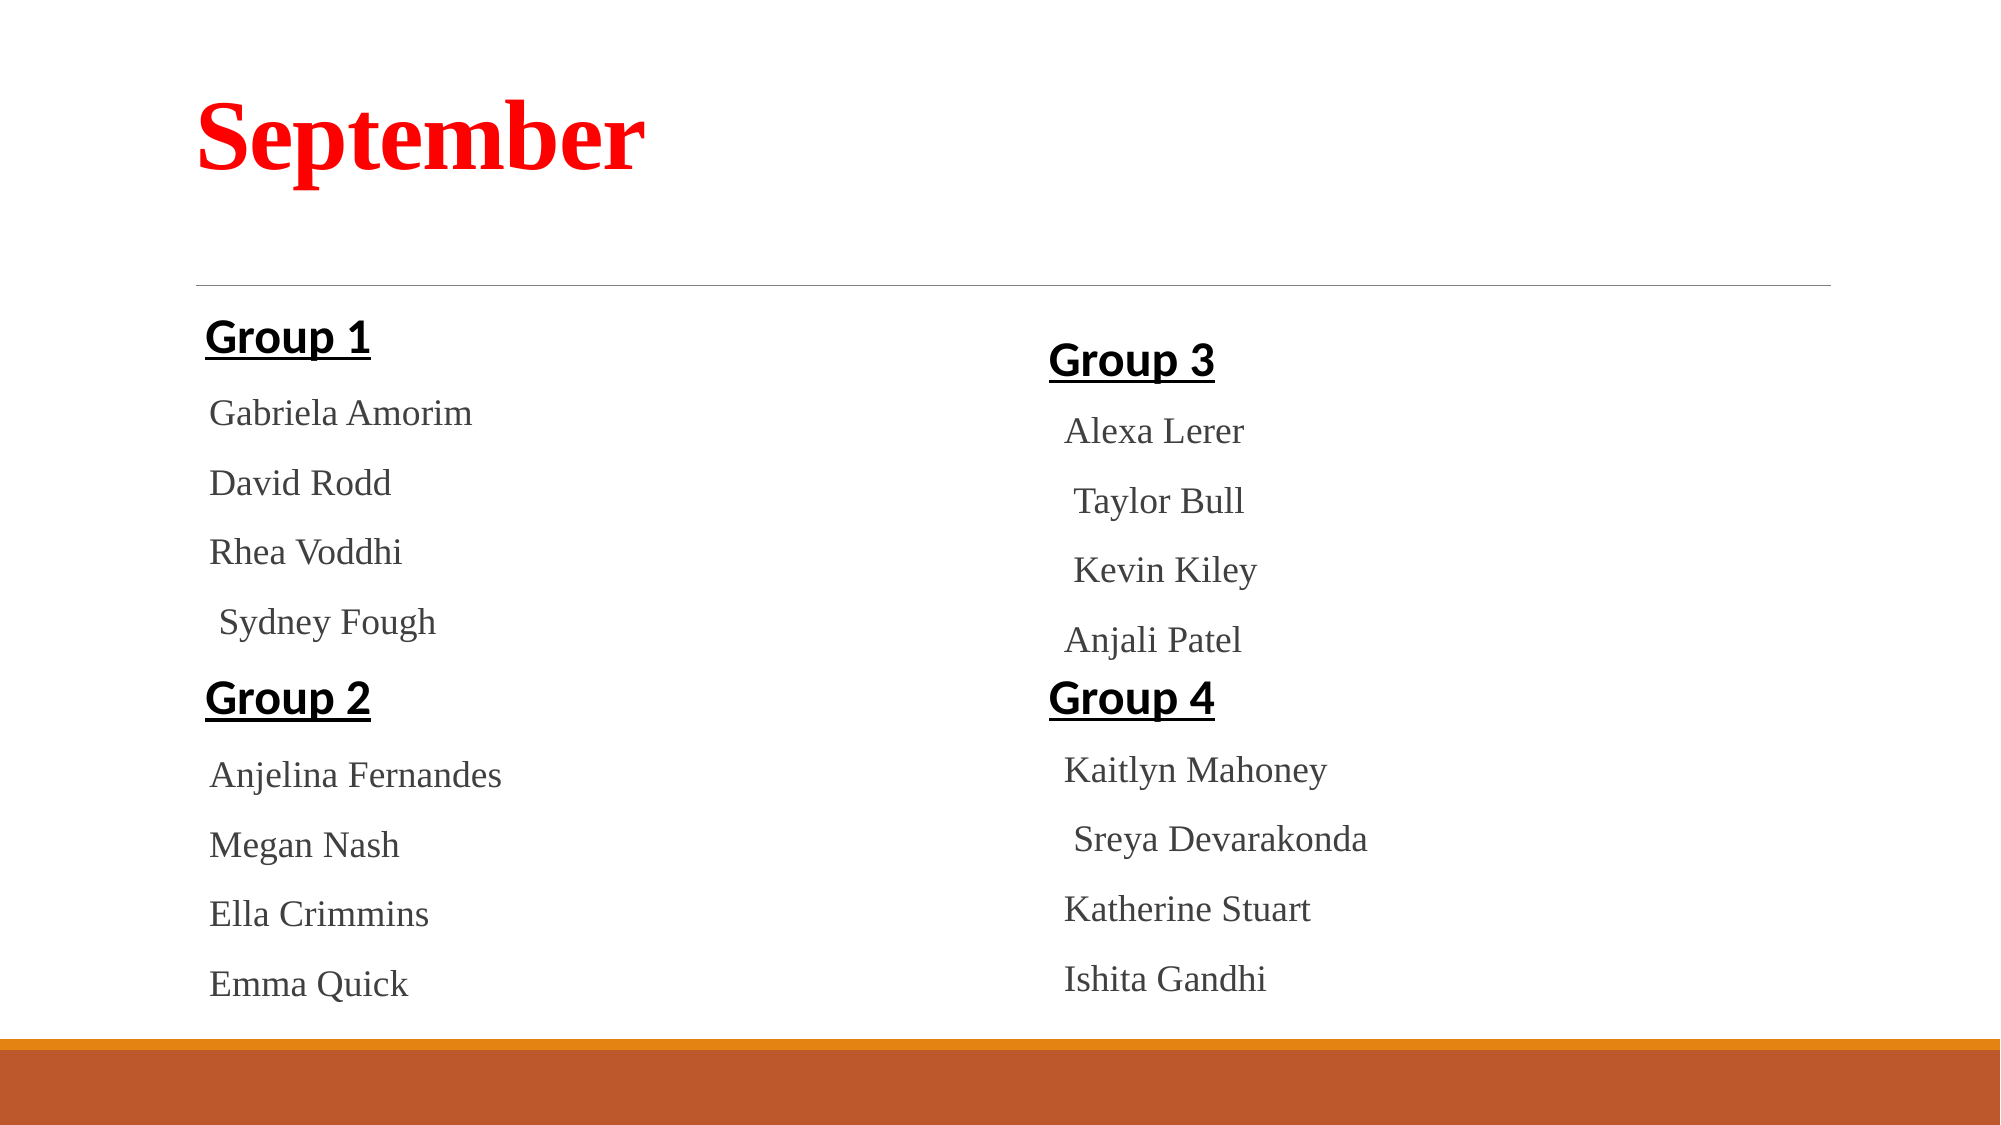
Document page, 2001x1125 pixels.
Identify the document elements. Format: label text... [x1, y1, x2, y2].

title September [180, 47, 1830, 198]
text_box Group 3 Alexa Lerer Taylor Bull Kevin Kiley Anjali Patel Group 4 Kaitlyn Mahoney Sreya Devarakonda Katherine Stuart Ishita Gandhi [1034, 318, 1853, 1007]
list Group 1 Gabriela Amorim David Rodd Rhea Voddhi Sydney Fough Group 2 Anjelina Fernandes Megan Nash Ella Crimmins Emma Quick [194, 302, 946, 963]
